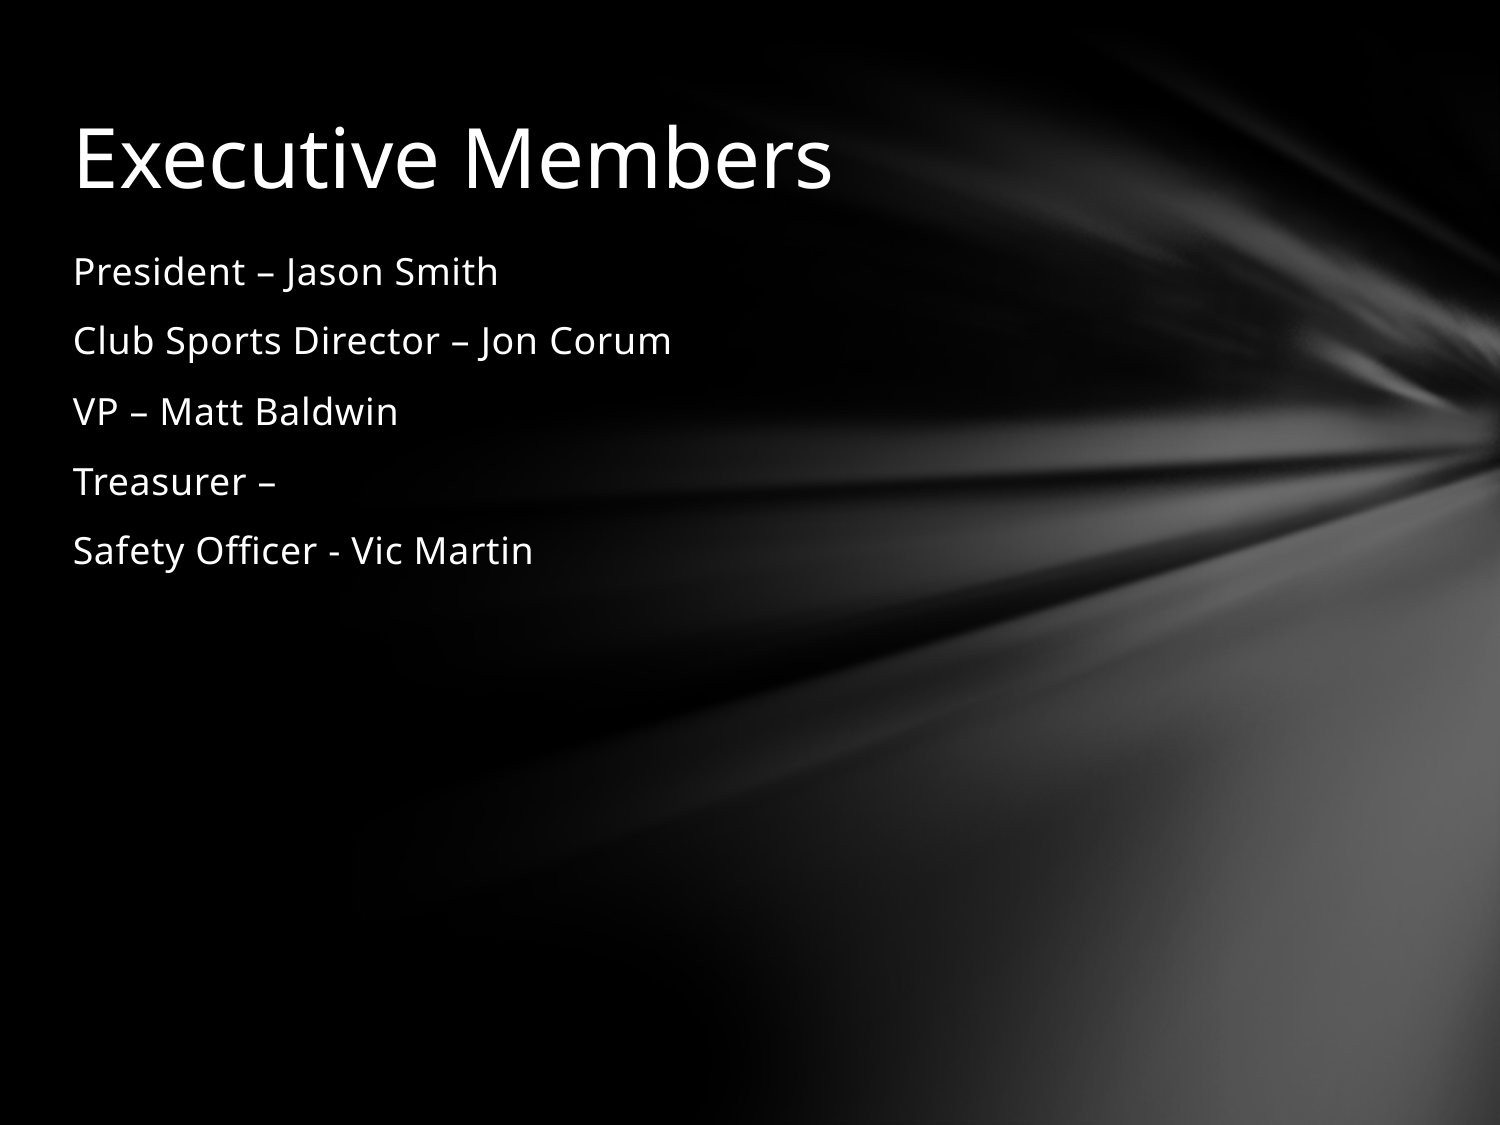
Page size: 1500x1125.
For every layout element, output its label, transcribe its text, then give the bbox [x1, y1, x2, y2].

list President – Jason Smith Club Sports Director – Jon Corum VP – Matt Baldwin Treasurer – Safety Officer - Vic Martin [57, 239, 1318, 1015]
title Executive Members [57, 37, 1318, 213]
